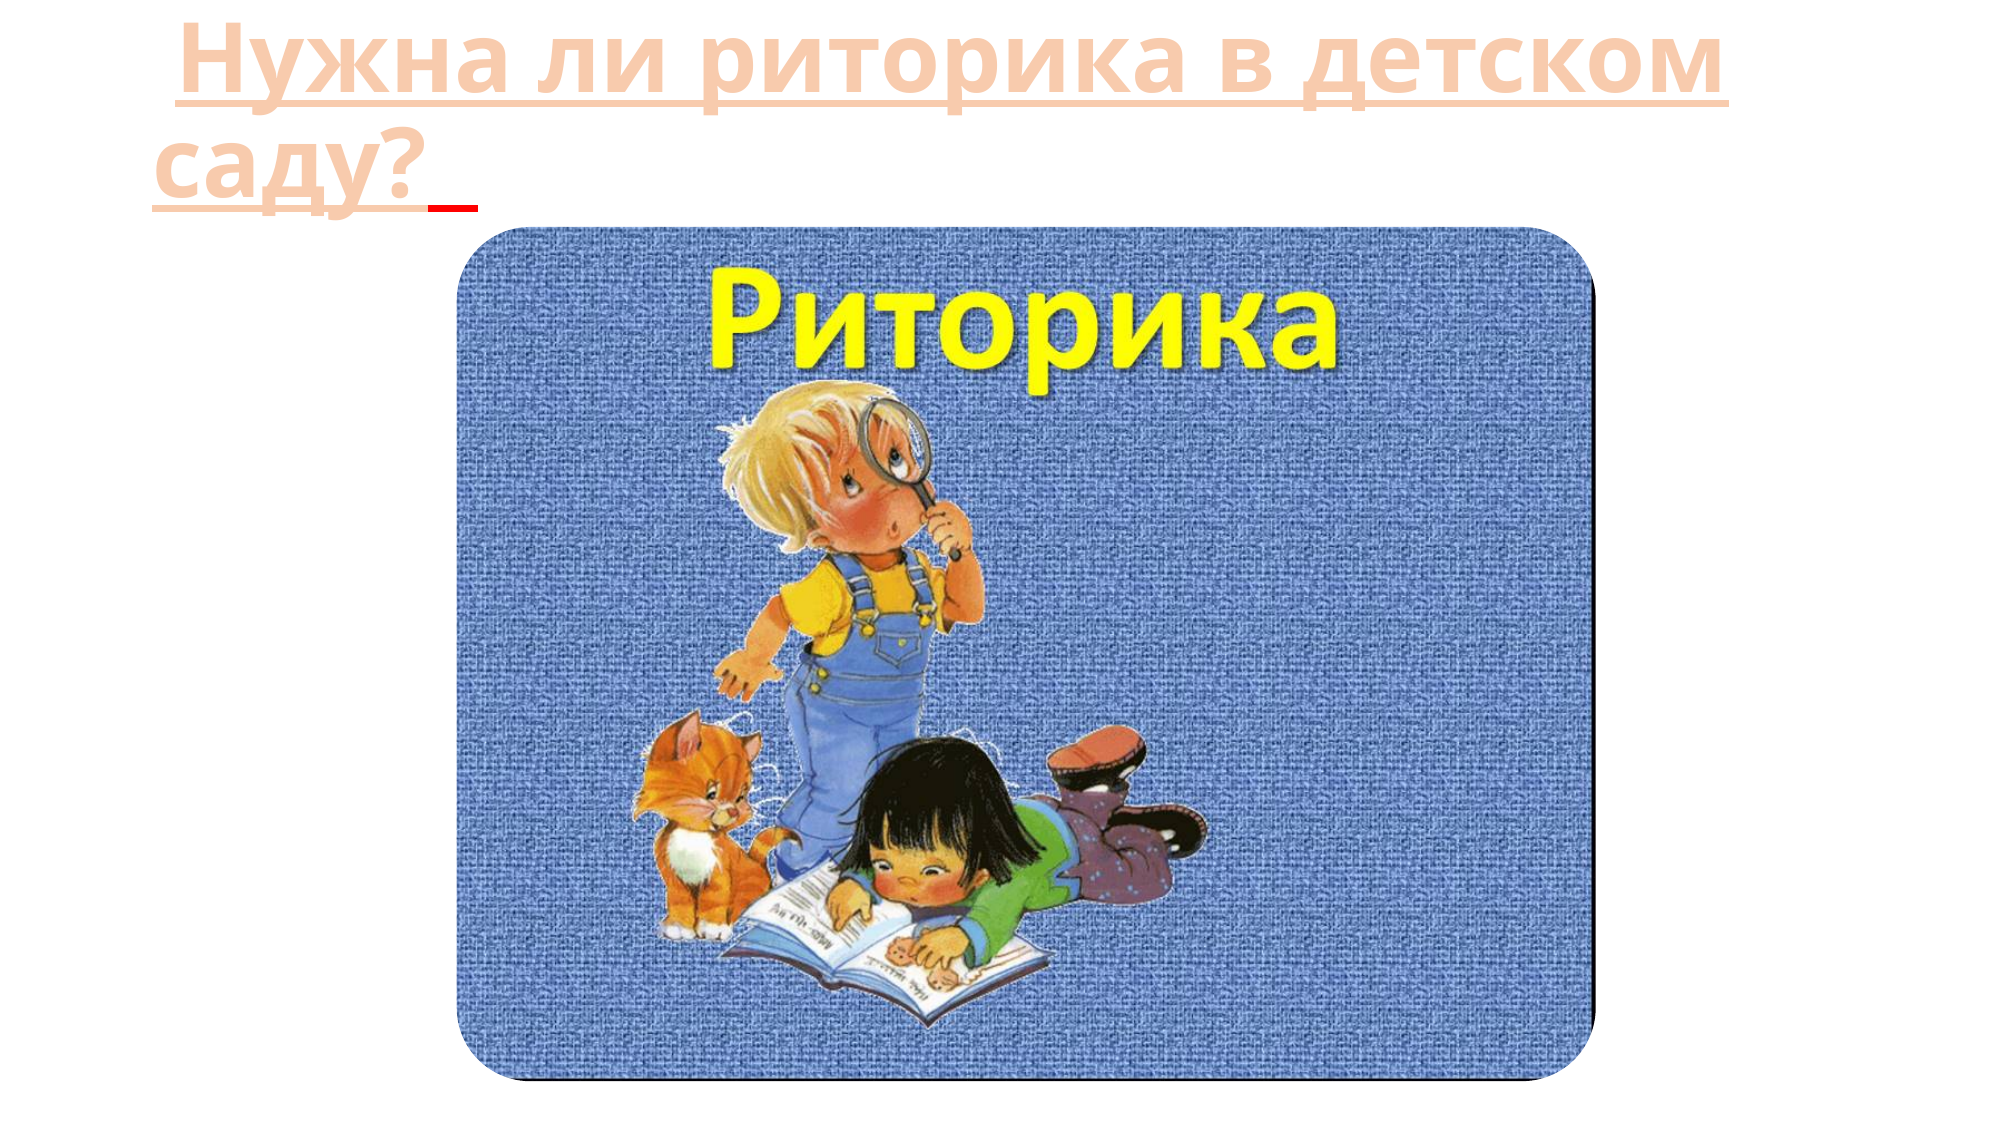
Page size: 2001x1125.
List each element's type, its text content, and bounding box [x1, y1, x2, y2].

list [456, 226, 1596, 1082]
title Нужна ли риторика в детском саду? [137, 0, 1850, 227]
